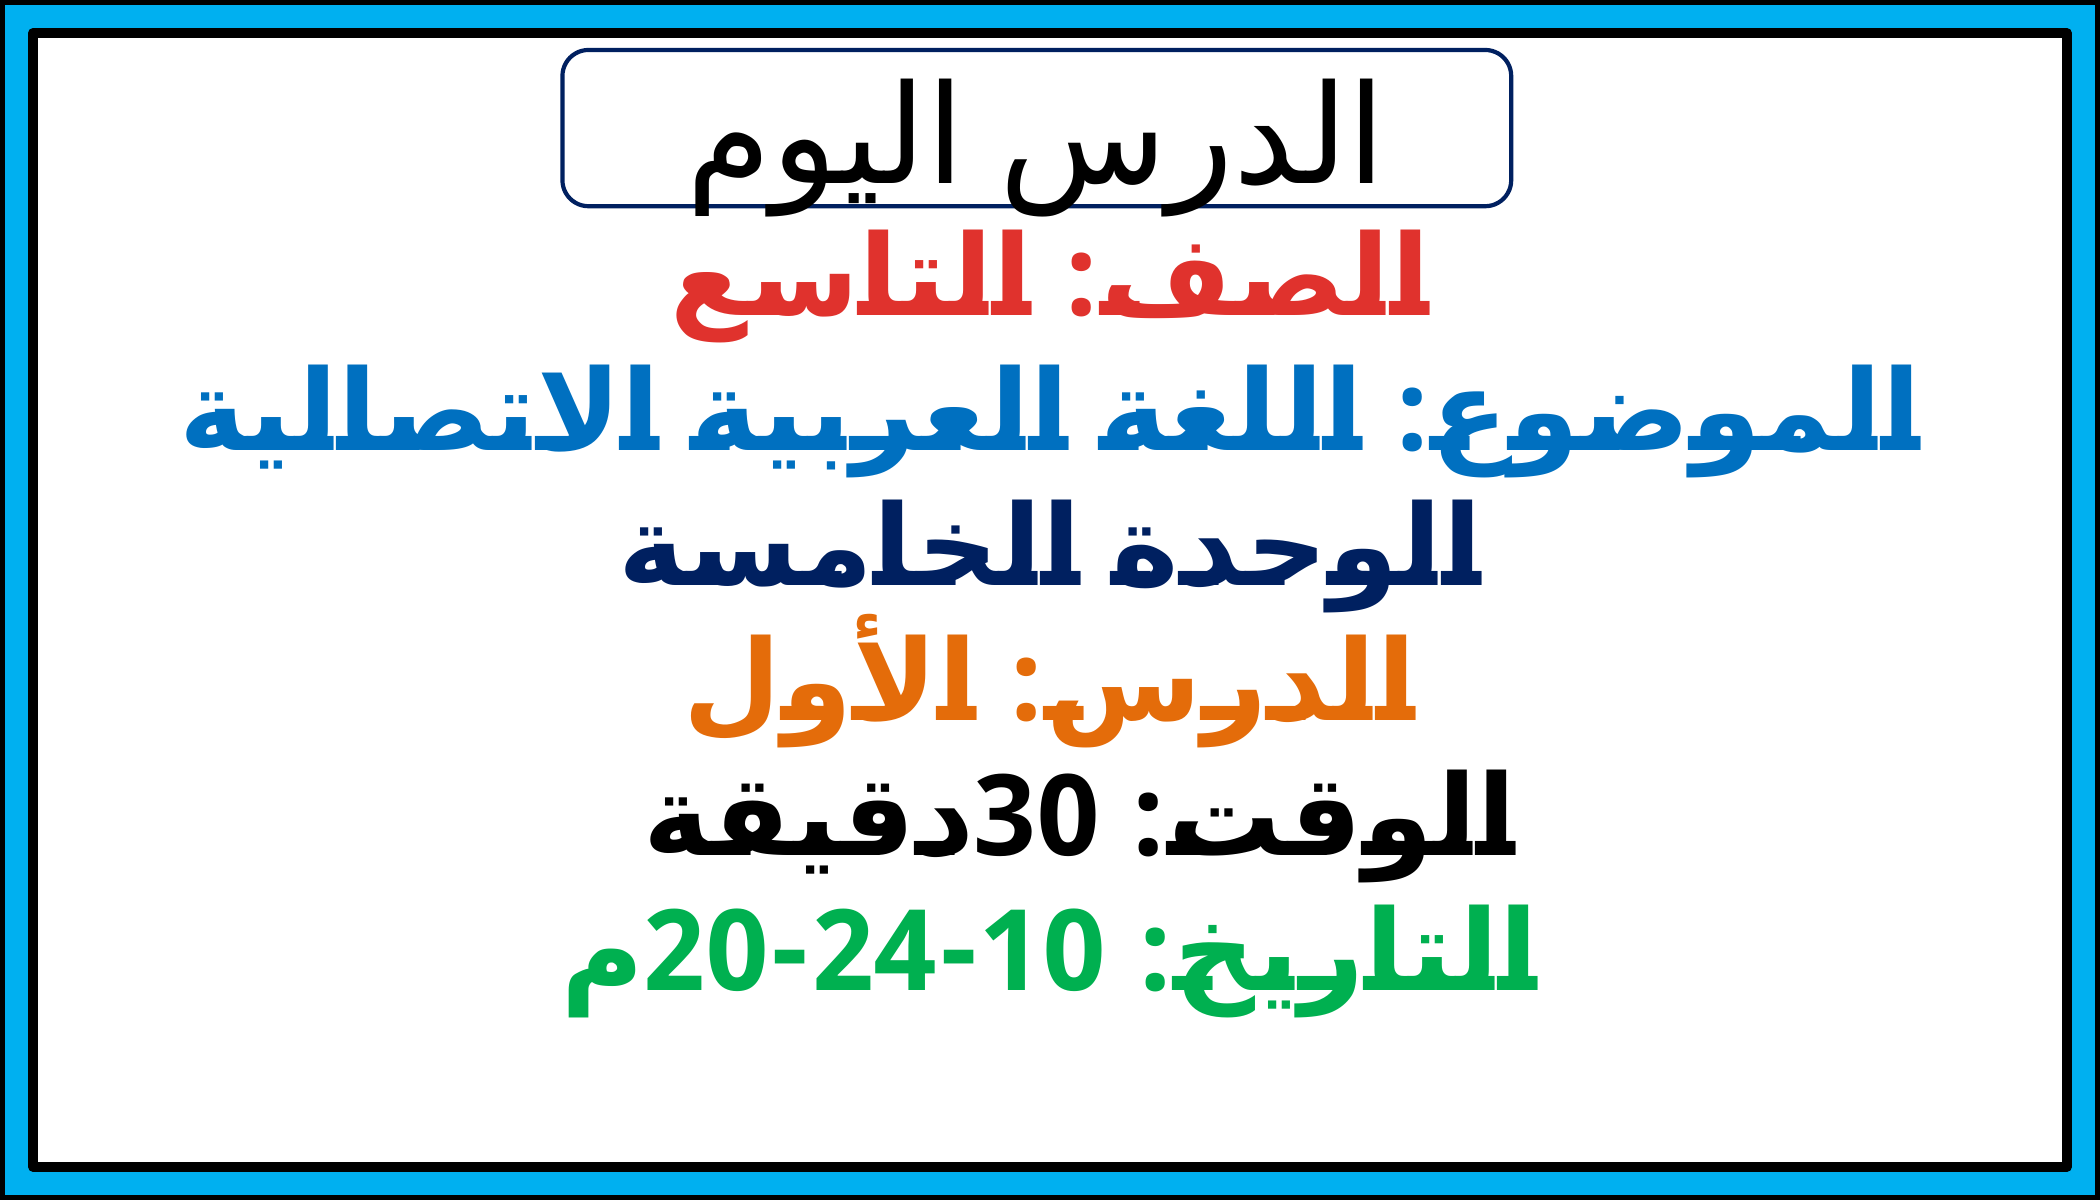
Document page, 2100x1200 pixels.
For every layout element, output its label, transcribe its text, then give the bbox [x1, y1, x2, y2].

text_box الصف: التاسع الموضوع: اللغة العربية الاتصالية الوحدة الخامسة الدرس: الأول الوقت: 30دقيقة التاريخ: 10-24-20م [62, 195, 2038, 1021]
text_box الدرس اليوم [560, 47, 1514, 209]
